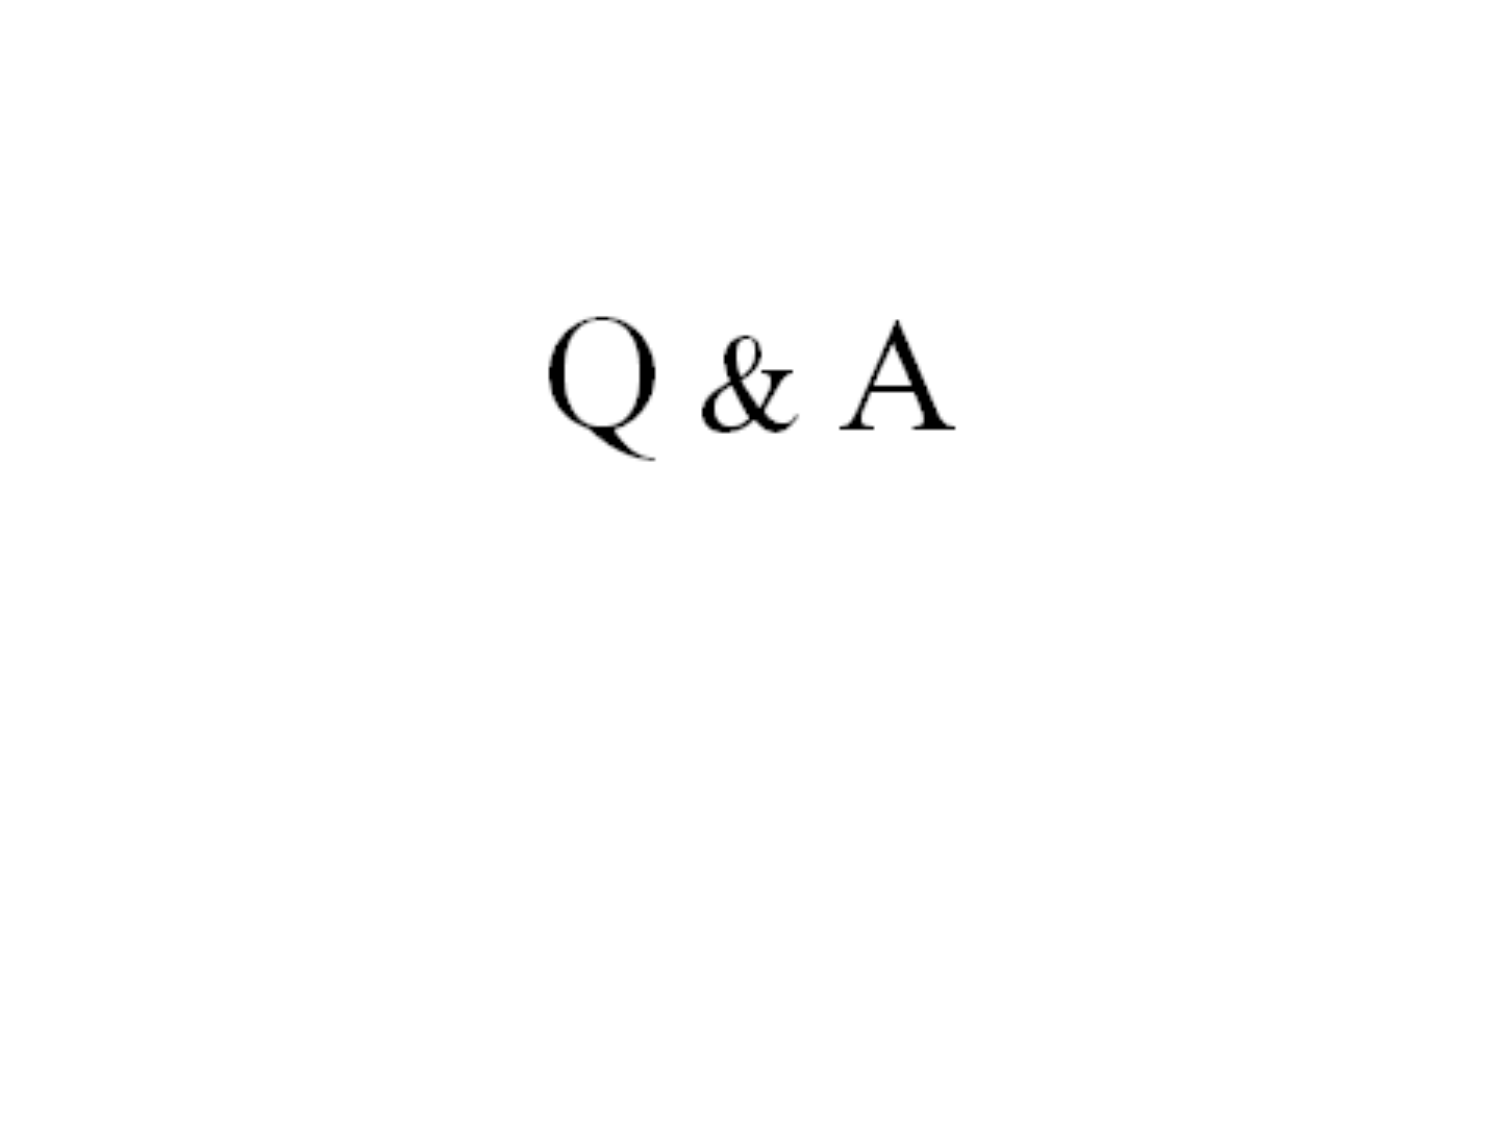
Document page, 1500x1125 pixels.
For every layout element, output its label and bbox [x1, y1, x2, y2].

list [0, 0, 1500, 1125]
